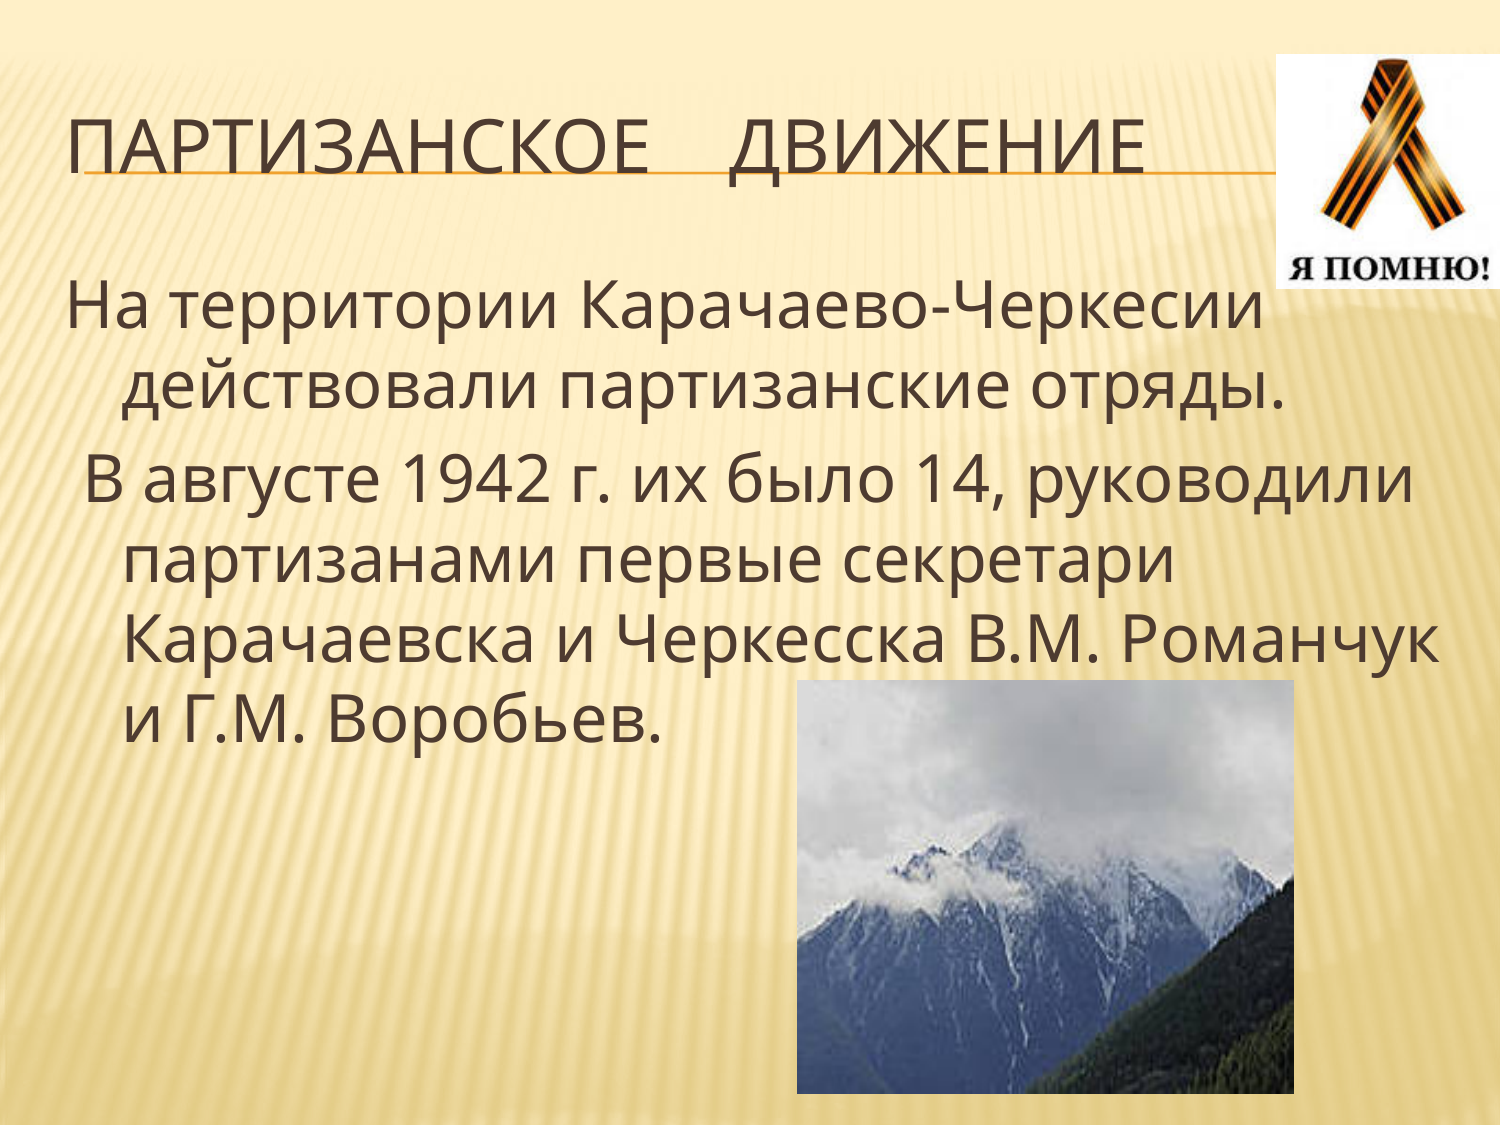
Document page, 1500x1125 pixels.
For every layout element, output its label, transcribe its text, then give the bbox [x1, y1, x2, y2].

title ПАРТИЗАНСКОЕ ДВИЖЕНИЕ [50, 75, 1266, 213]
picture [796, 680, 1294, 1095]
list На территории Карачаево-Черкесии действовали партизанские отряды. В августе 1942 г. их было 14, руководили партизанами первые секретари Карачаевска и Черкесска В.М. Романчук и Г.М. Воробьев. [50, 254, 1475, 998]
picture [1276, 54, 1500, 290]
